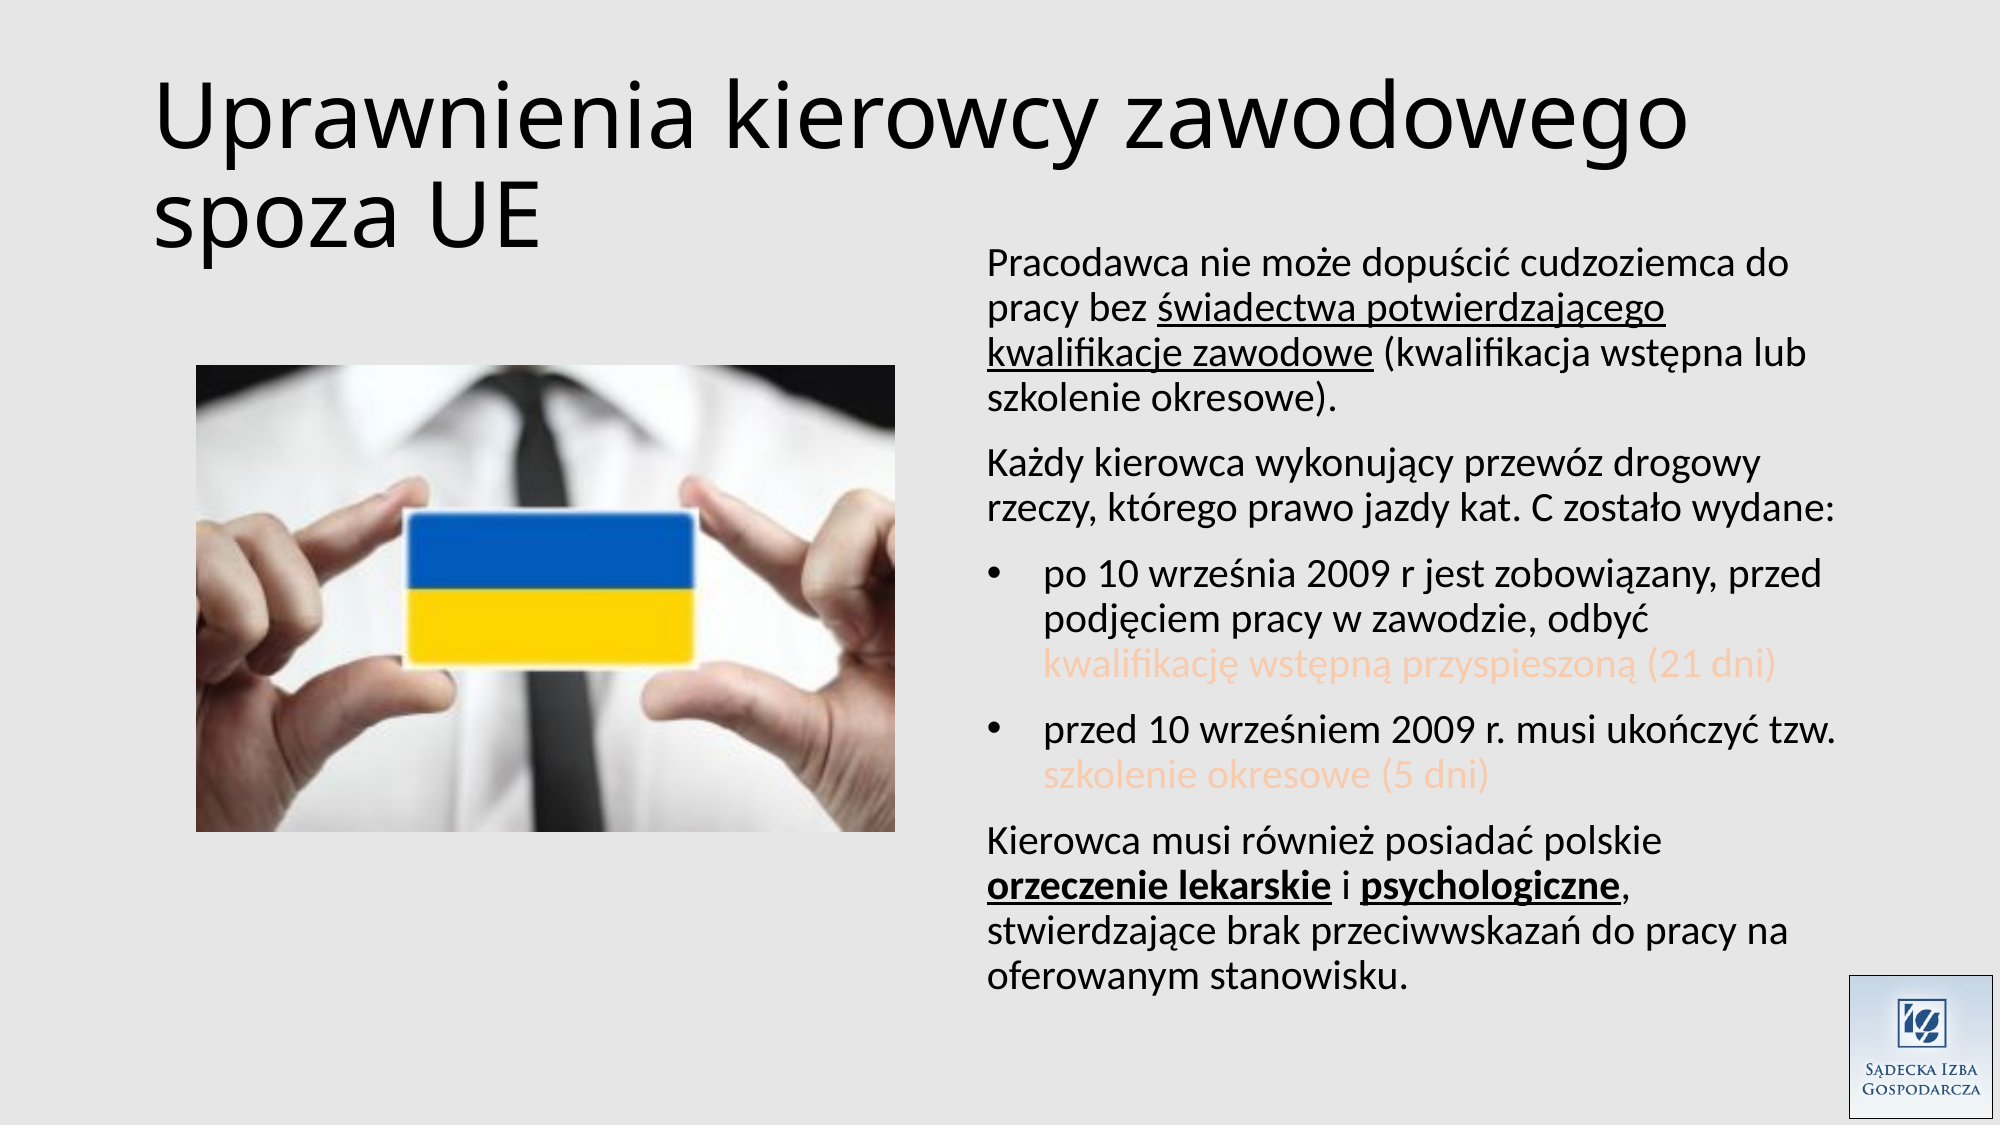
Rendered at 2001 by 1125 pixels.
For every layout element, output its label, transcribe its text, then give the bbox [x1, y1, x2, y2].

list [196, 365, 895, 832]
picture [1849, 975, 1993, 1119]
list Pracodawca nie może dopuścić cudzoziemca do pracy bez świadectwa potwierdzającego kwalifikacje zawodowe (kwalifikacja wstępna lub szkolenie okresowe). Każdy kierowca wykonujący przewóz drogowy rzeczy, którego prawo jazdy kat. C zostało wydane: po 10 września 2009 r jest zobowiązany, przed podjęciem pracy w zawodzie, odbyć kwalifikację wstępną przyspieszoną (21 dni) przed 10 wrześniem 2009 r. musi ukończyć tzw. szkolenie okresowe (5 dni) Kierowca musi również posiadać polskie orzeczenie lekarskie i psychologiczne, stwierdzające brak przeciwwskazań do pracy na oferowanym stanowisku. [971, 232, 1863, 1014]
title Uprawnienia kierowcy zawodowego spoza UE [137, 59, 1863, 278]
